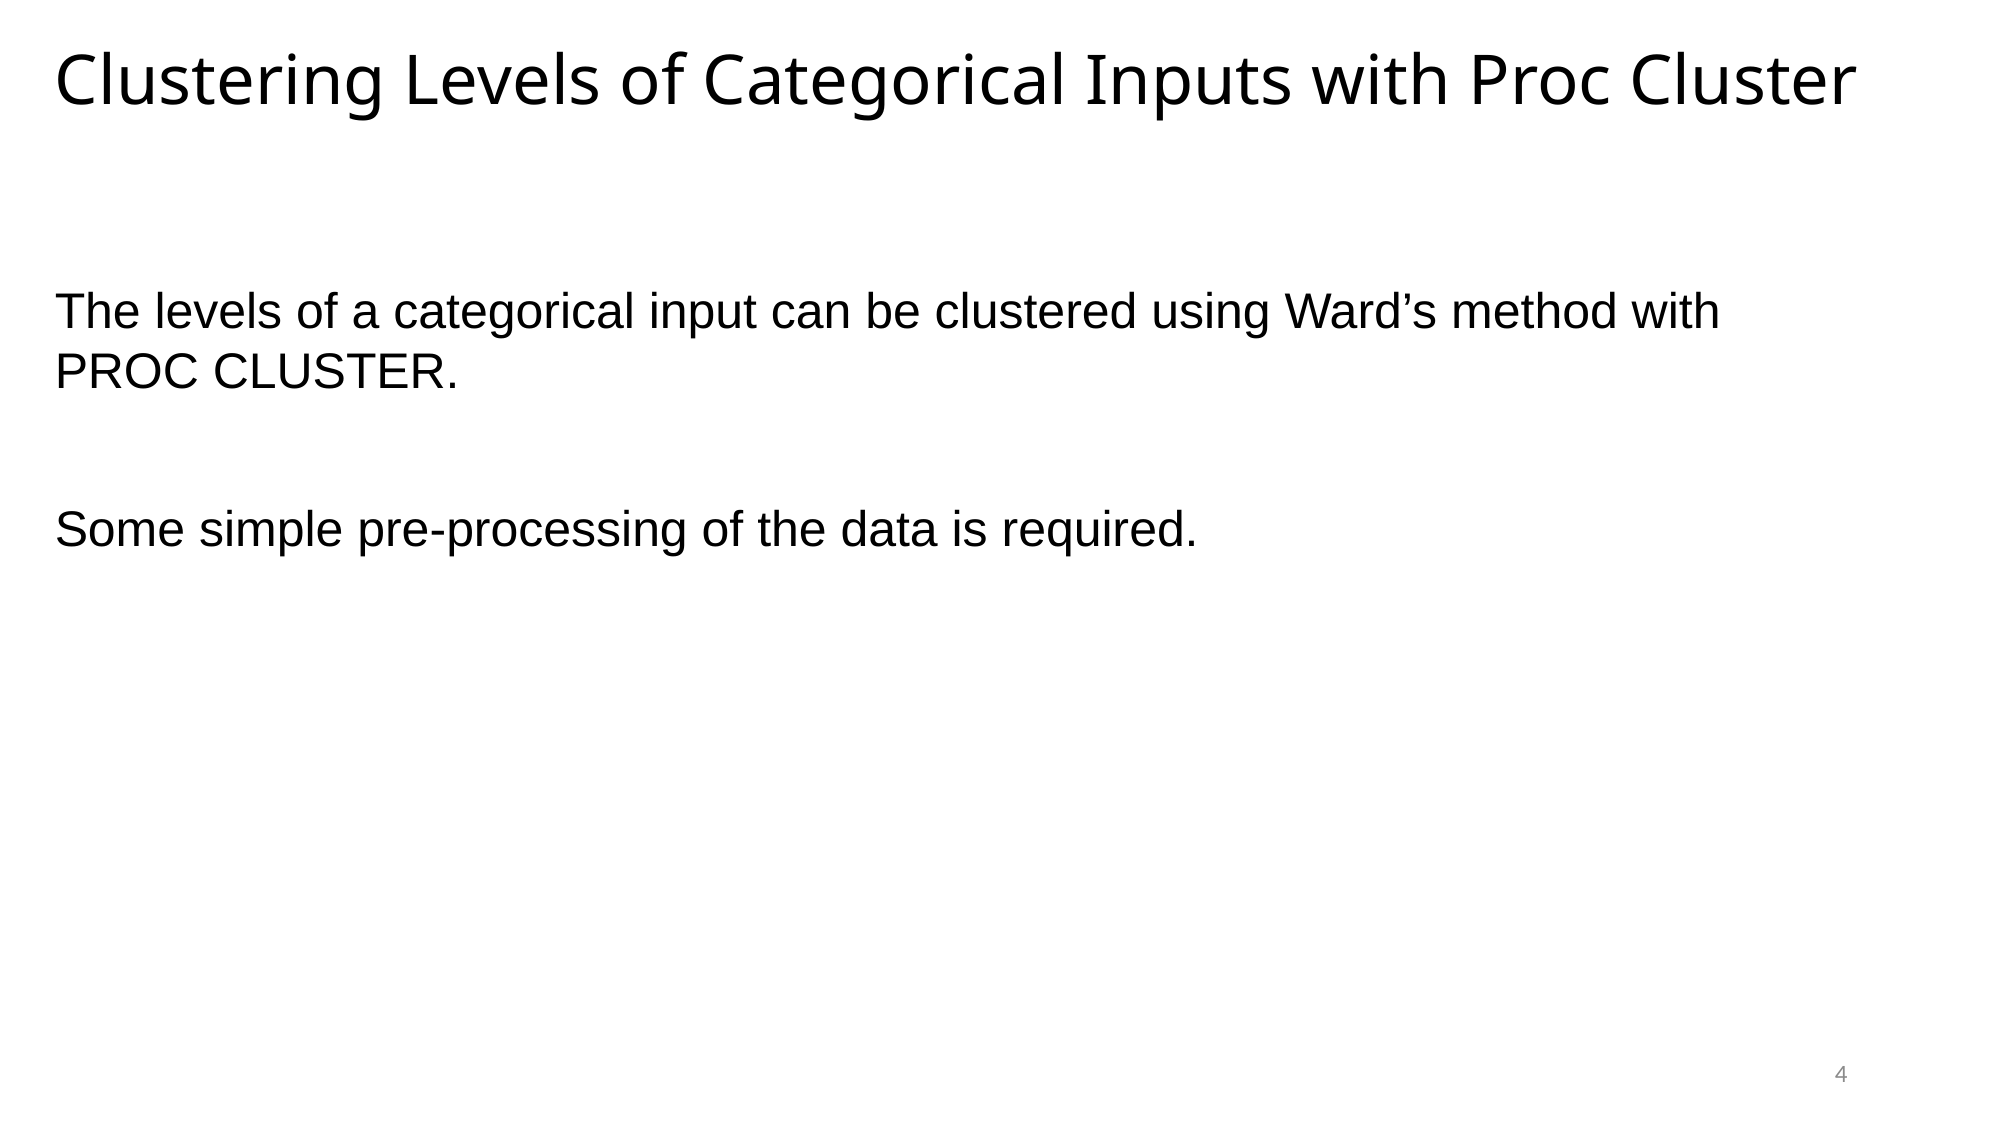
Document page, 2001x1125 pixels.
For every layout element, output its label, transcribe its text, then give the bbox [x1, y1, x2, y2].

slide_number 4 [1412, 1042, 1863, 1103]
title Clustering Levels of Categorical Inputs with Proc Cluster [39, 0, 1985, 128]
text_box The levels of a categorical input can be clustered using Ward’s method with PROC CLUSTER. Some simple pre-processing of the data is required. [39, 271, 1882, 564]
